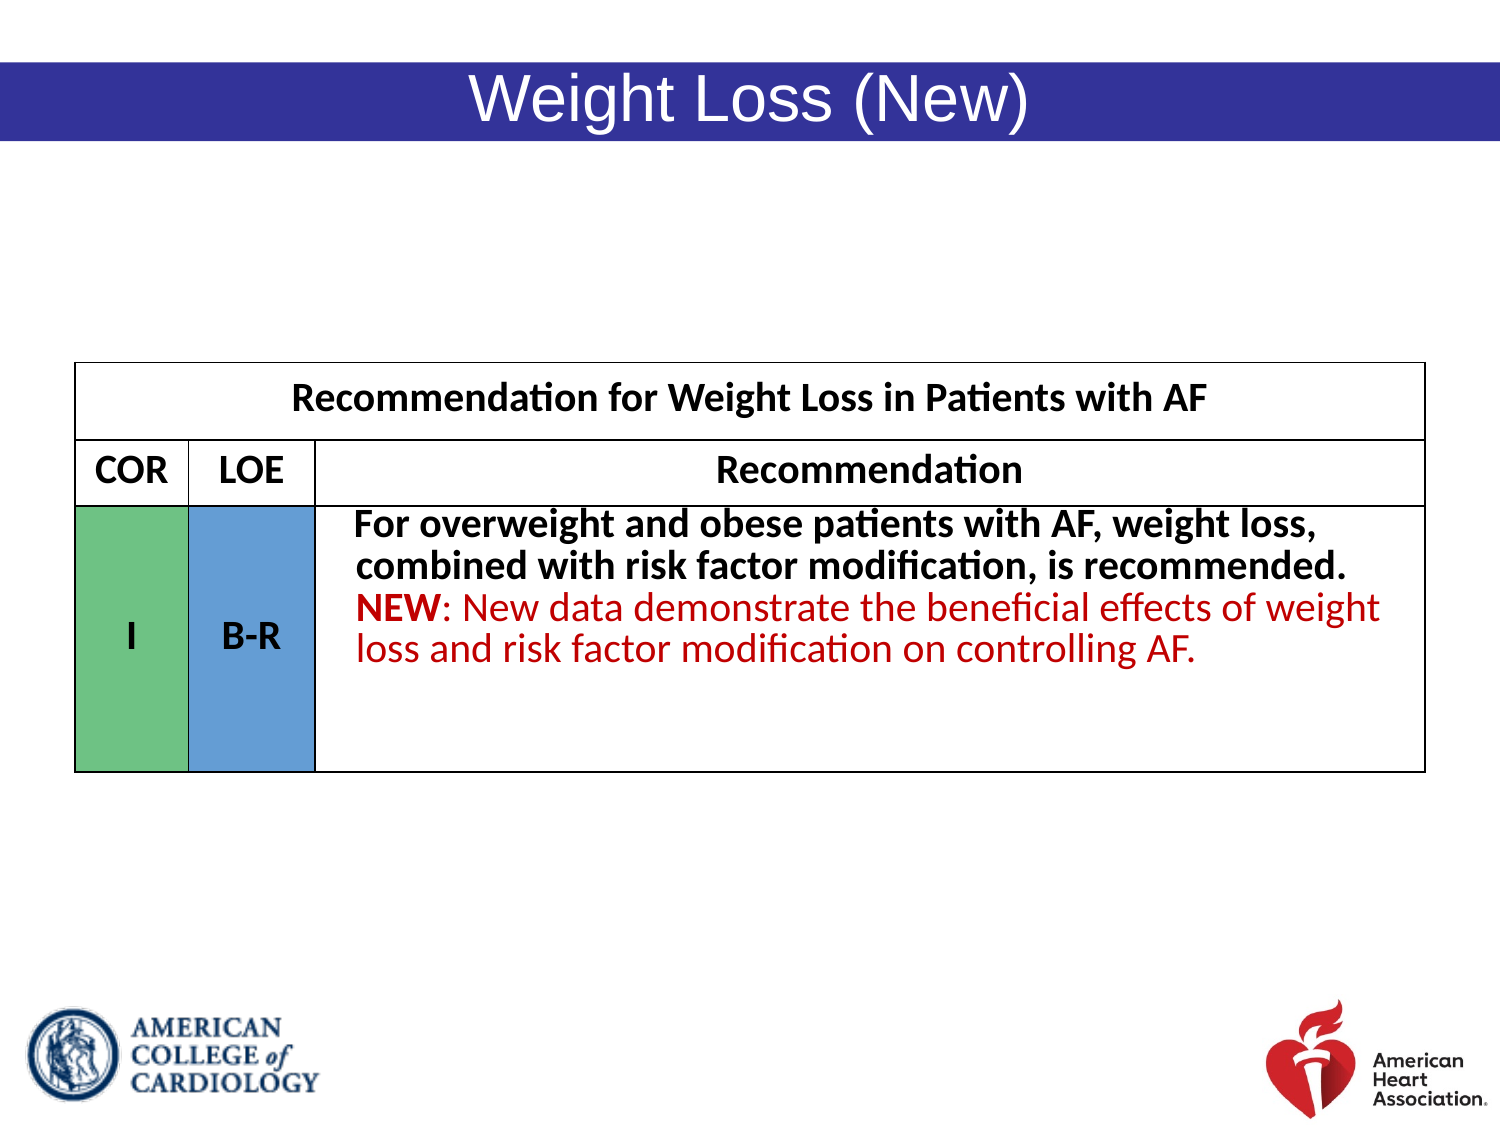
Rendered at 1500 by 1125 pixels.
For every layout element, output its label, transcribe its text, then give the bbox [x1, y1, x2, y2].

table_cell For overweight and obese patients with AF, weight loss, combined with risk factor modification, is recommended. NEW: New data demonstrate the beneficial effects of weight loss and risk factor modification on controlling AF. [316, 507, 1424, 771]
picture [1262, 994, 1494, 1125]
text_box Weight Loss (New) [0, 62, 1500, 142]
table_header Recommendation for Weight Loss in Patients with AF [76, 363, 1424, 439]
table_cell LOE [189, 441, 314, 505]
table_cell Recommendation [316, 441, 1424, 505]
table_cell COR [76, 441, 188, 505]
picture [24, 1005, 323, 1104]
table_cell I [76, 507, 188, 771]
table_cell B-R [189, 507, 314, 771]
